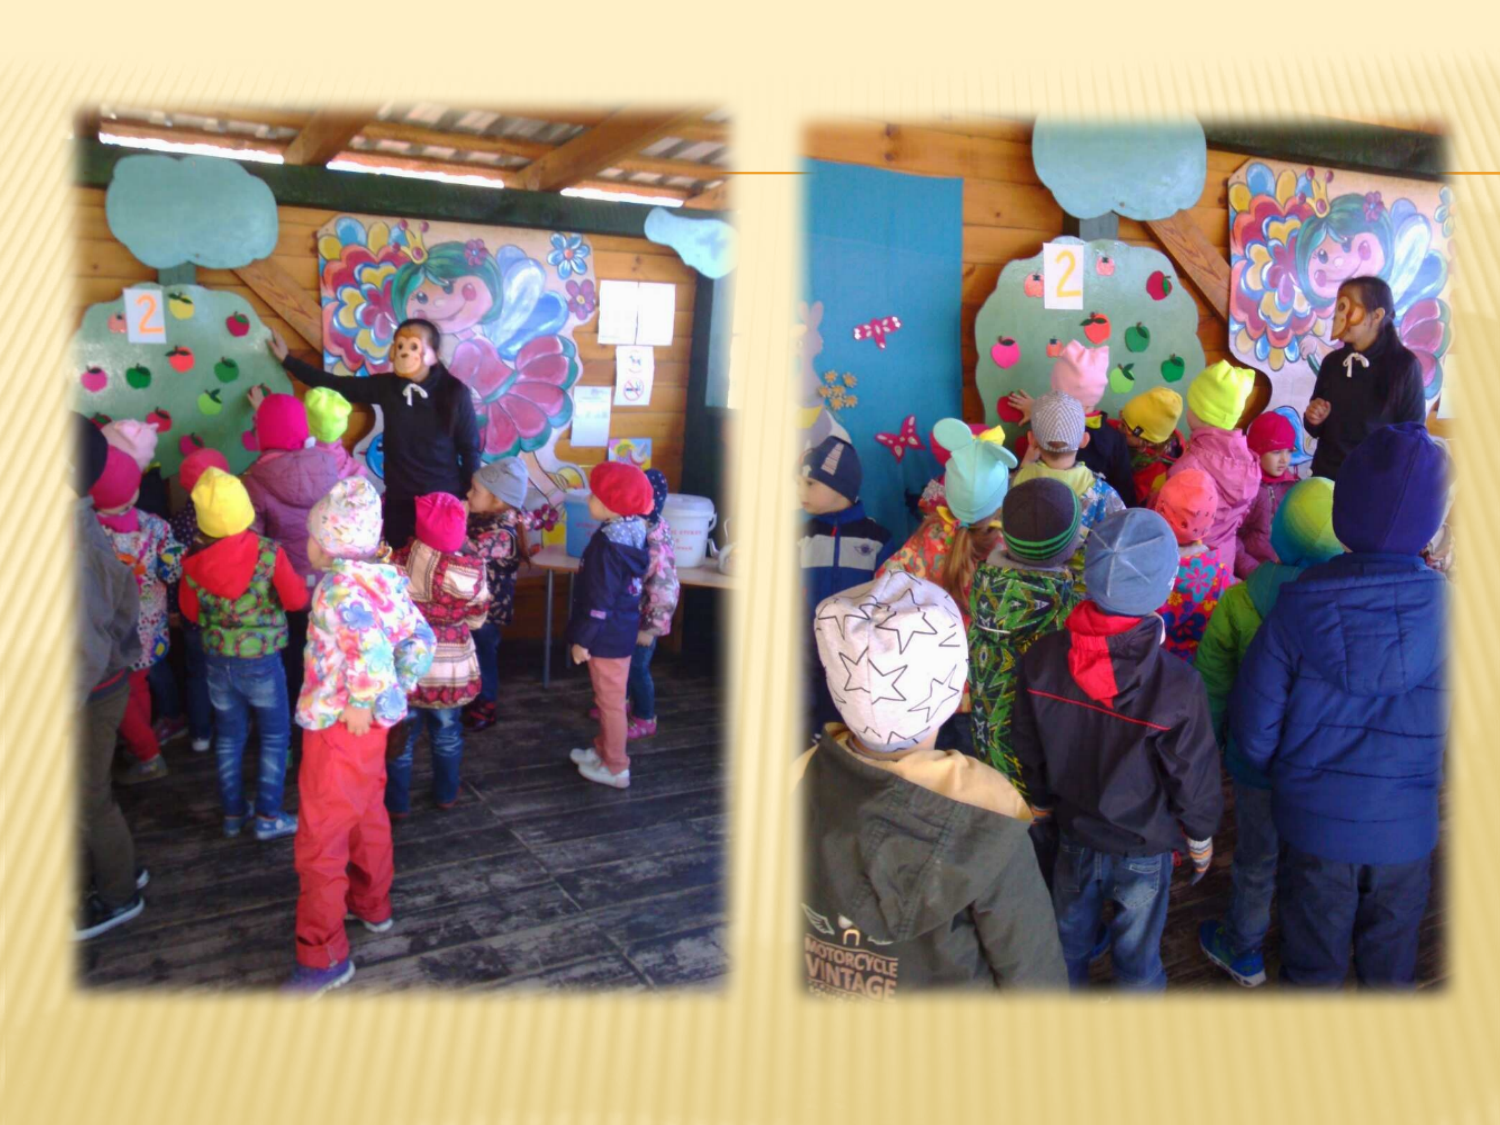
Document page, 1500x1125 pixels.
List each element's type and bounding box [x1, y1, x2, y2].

list [58, 93, 746, 1010]
picture [784, 105, 1466, 1012]
